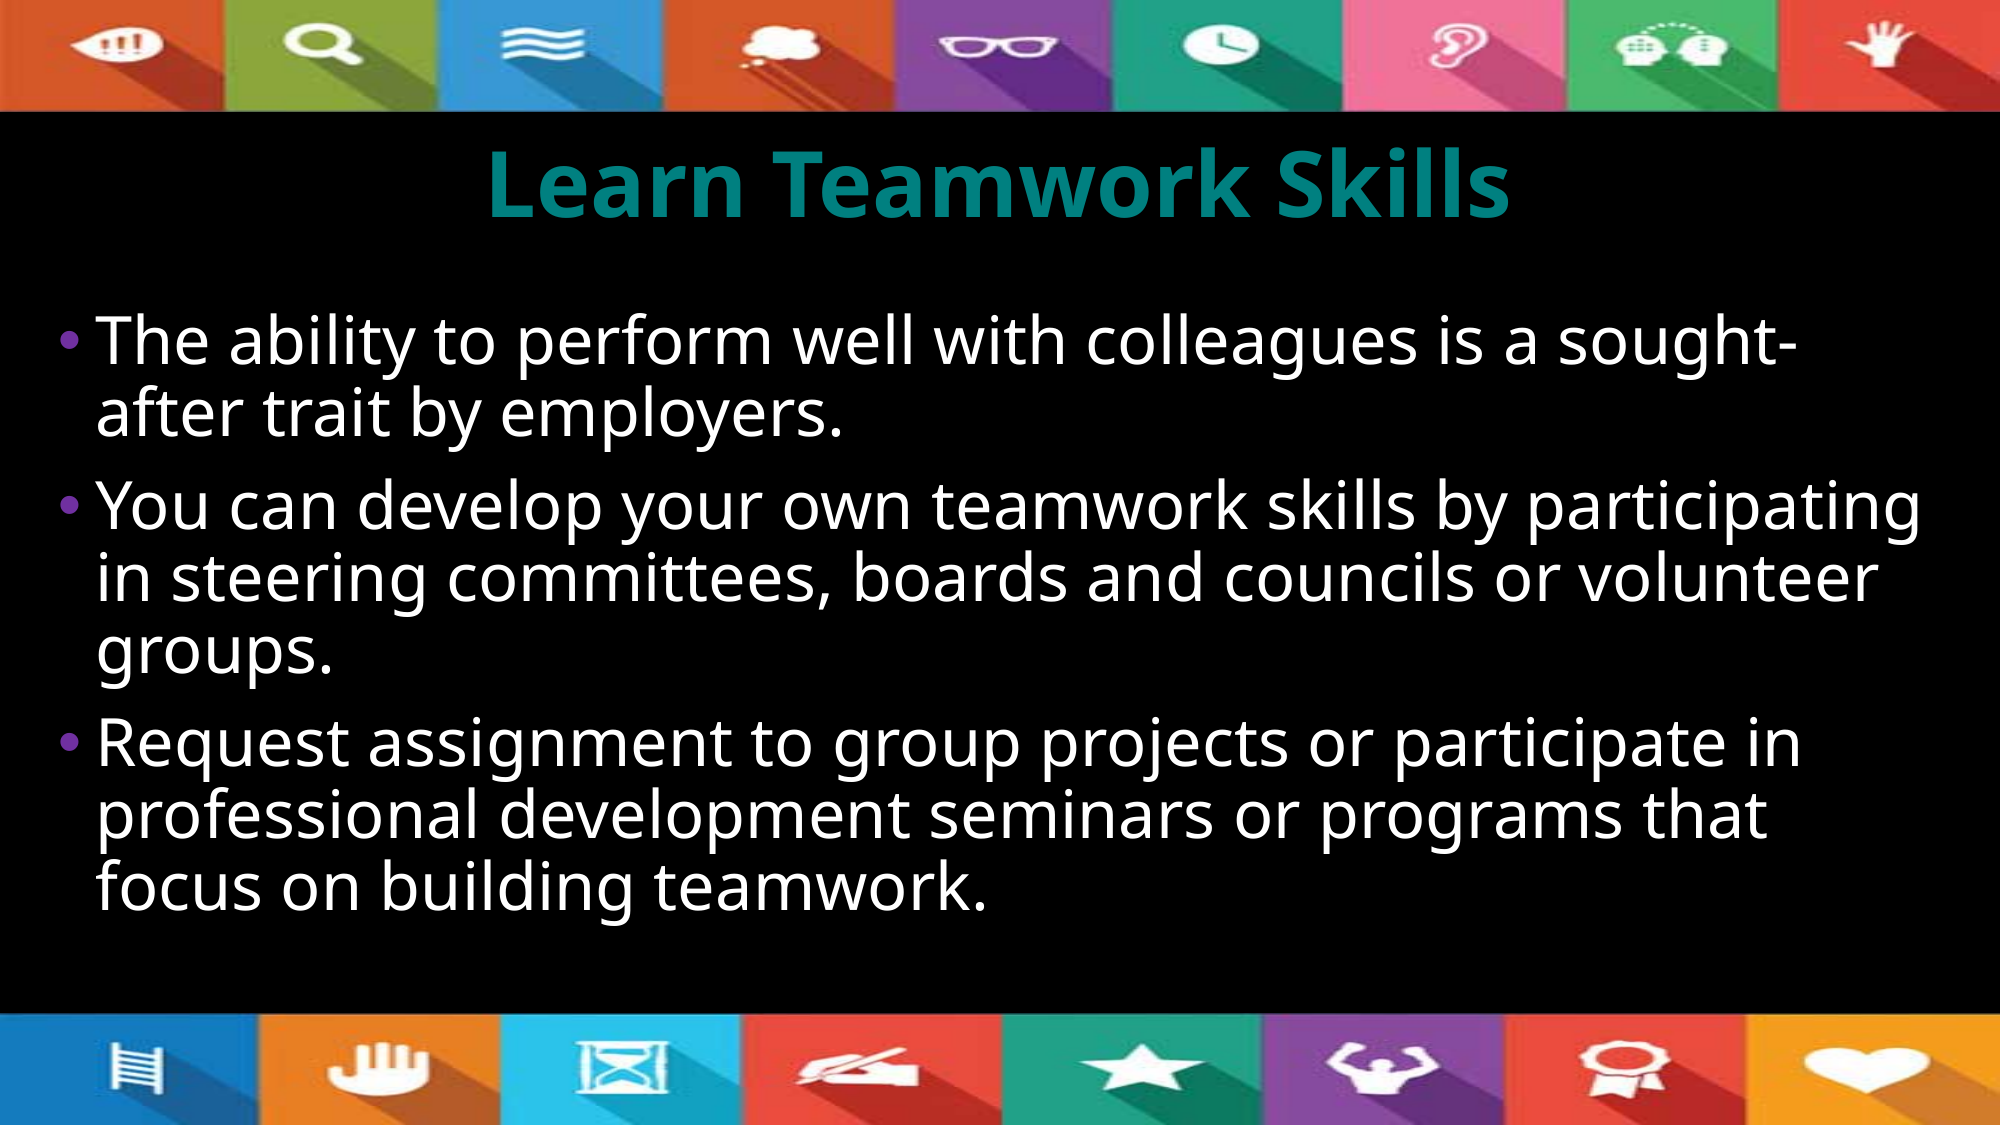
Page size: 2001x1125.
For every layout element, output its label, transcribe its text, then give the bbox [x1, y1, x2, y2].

title Learn Teamwork Skills [42, 79, 1955, 297]
picture [0, 0, 2000, 112]
picture [0, 1013, 2000, 1125]
list The ability to perform well with colleagues is a sought-after trait by employers. You can develop your own teamwork skills by participating in steering committees, boards and councils or volunteer groups. Request assignment to group projects or participate in professional development seminars or programs that focus on building teamwork. [42, 299, 1955, 1014]
